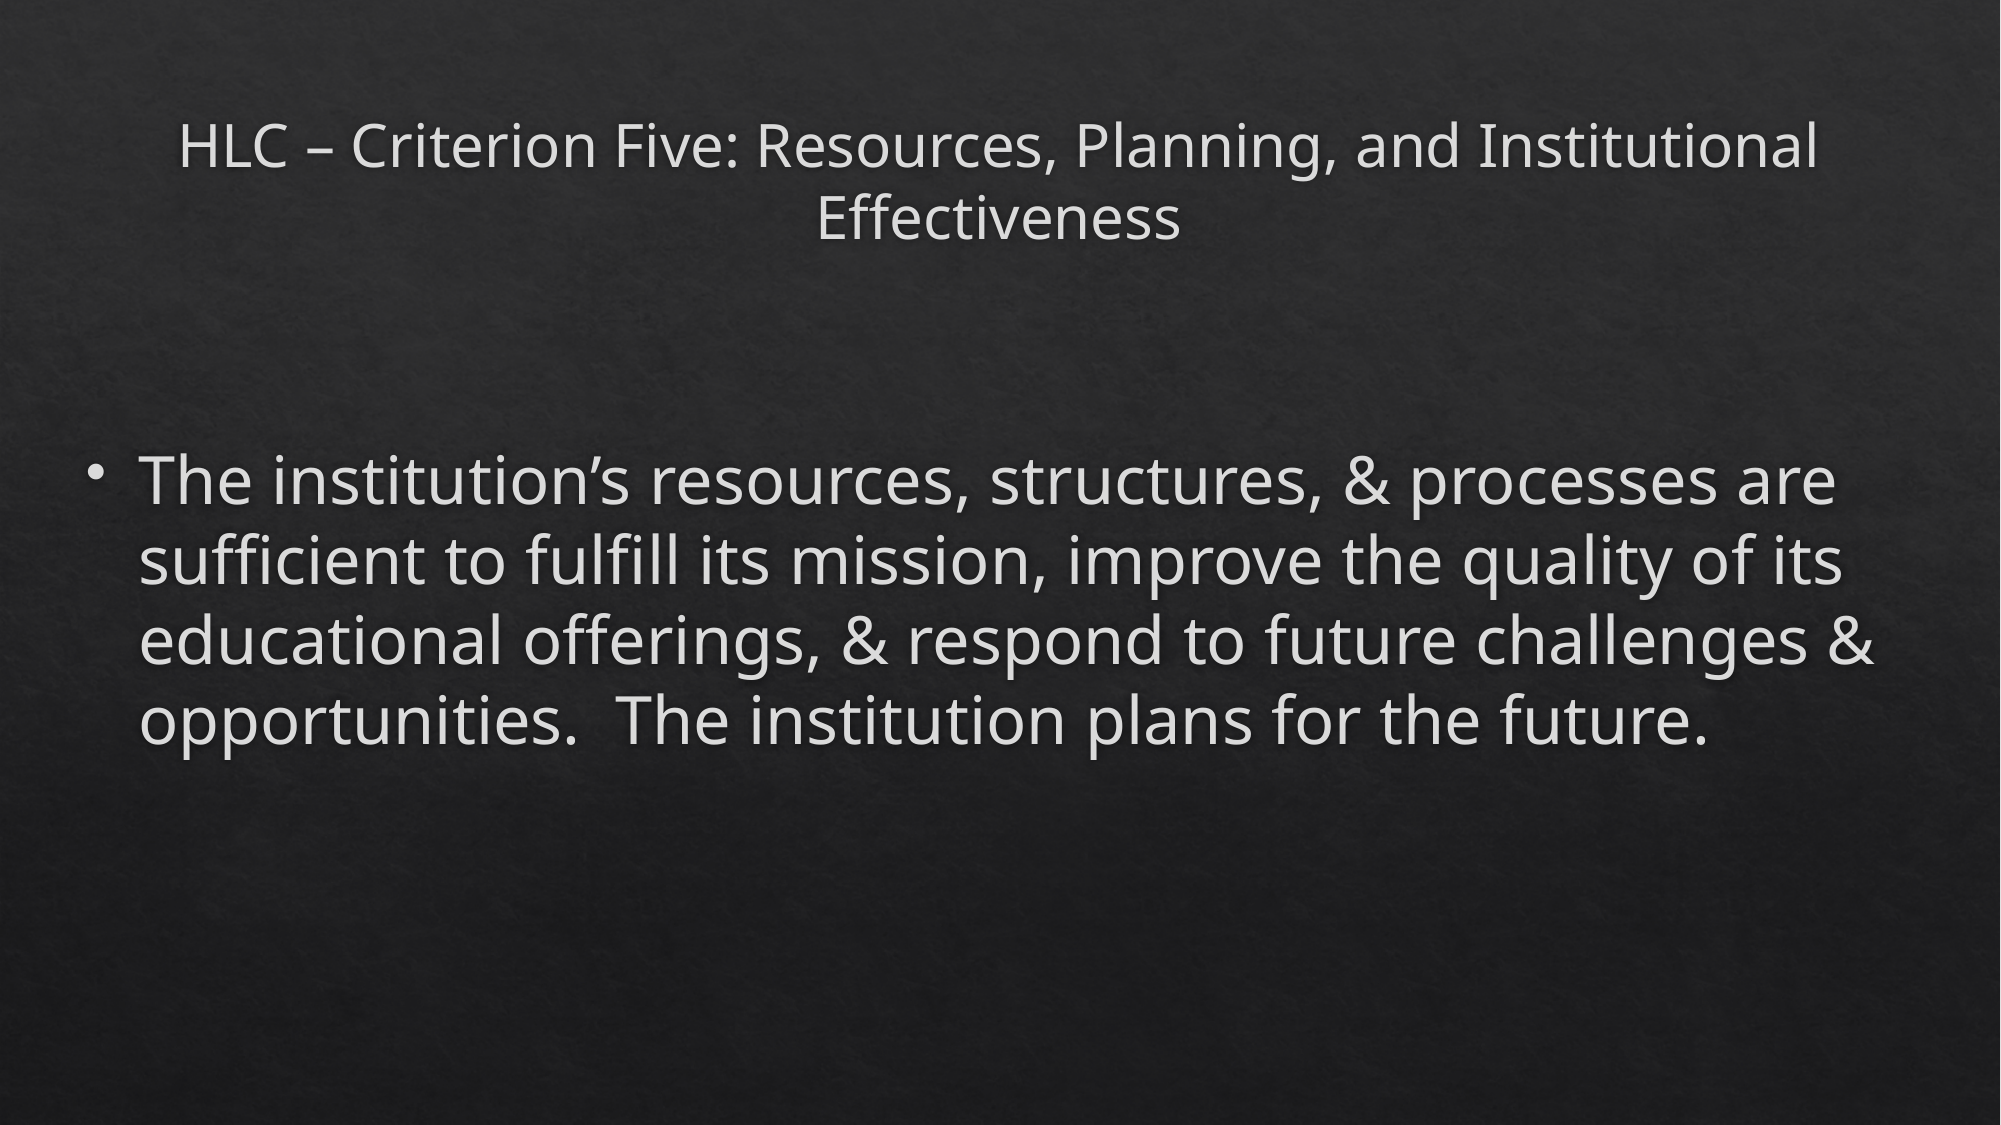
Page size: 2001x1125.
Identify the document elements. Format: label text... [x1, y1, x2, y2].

title HLC – Criterion Five: Resources, Planning, and Institutional Effectiveness [149, 99, 1849, 260]
list The institution’s resources, structures, & processes are sufficient to fulfill its mission, improve the quality of its educational offerings, & respond to future challenges & opportunities. The institution plans for the future. [66, 430, 1911, 1027]
